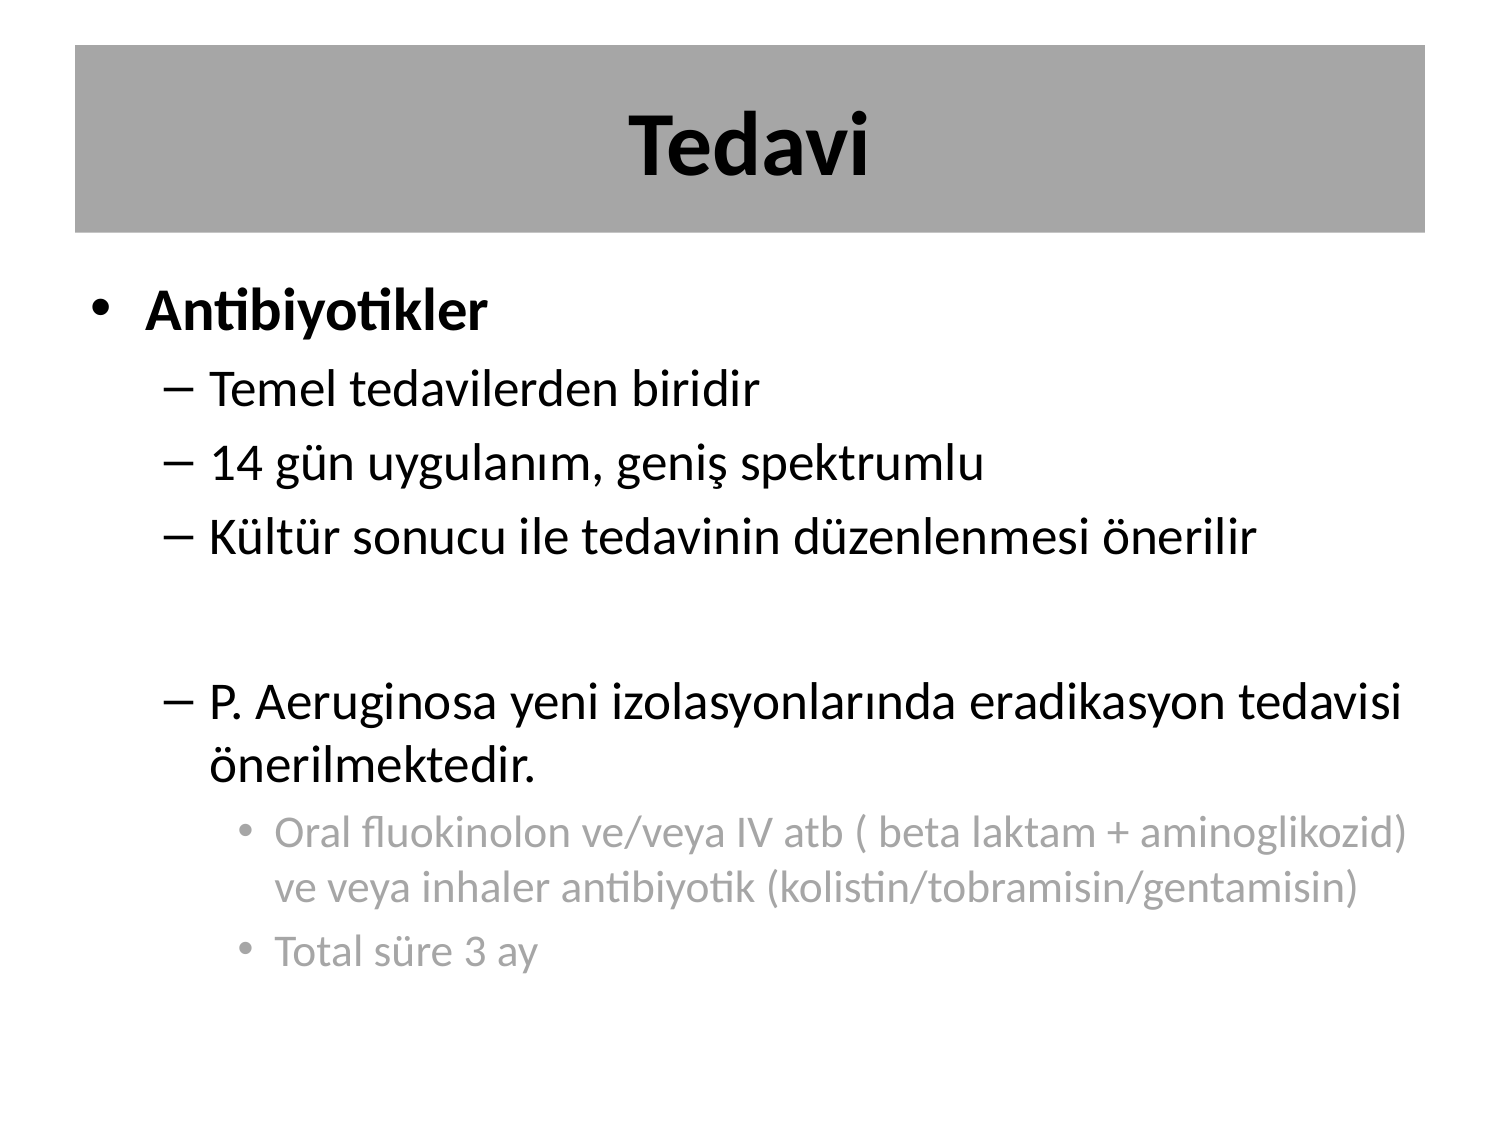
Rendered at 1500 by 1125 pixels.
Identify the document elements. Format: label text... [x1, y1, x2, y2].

list Antibiyotikler Temel tedavilerden biridir 14 gün uygulanım, geniş spektrumlu Kültür sonucu ile tedavinin düzenlenmesi önerilir P. Aeruginosa yeni izolasyonlarında eradikasyon tedavisi önerilmektedir. Oral fluokinolon ve/veya IV atb ( beta laktam + aminoglikozid) ve veya inhaler antibiyotik (kolistin/tobramisin/gentamisin) Total süre 3 ay [75, 262, 1425, 1005]
title Tedavi [75, 45, 1425, 233]
